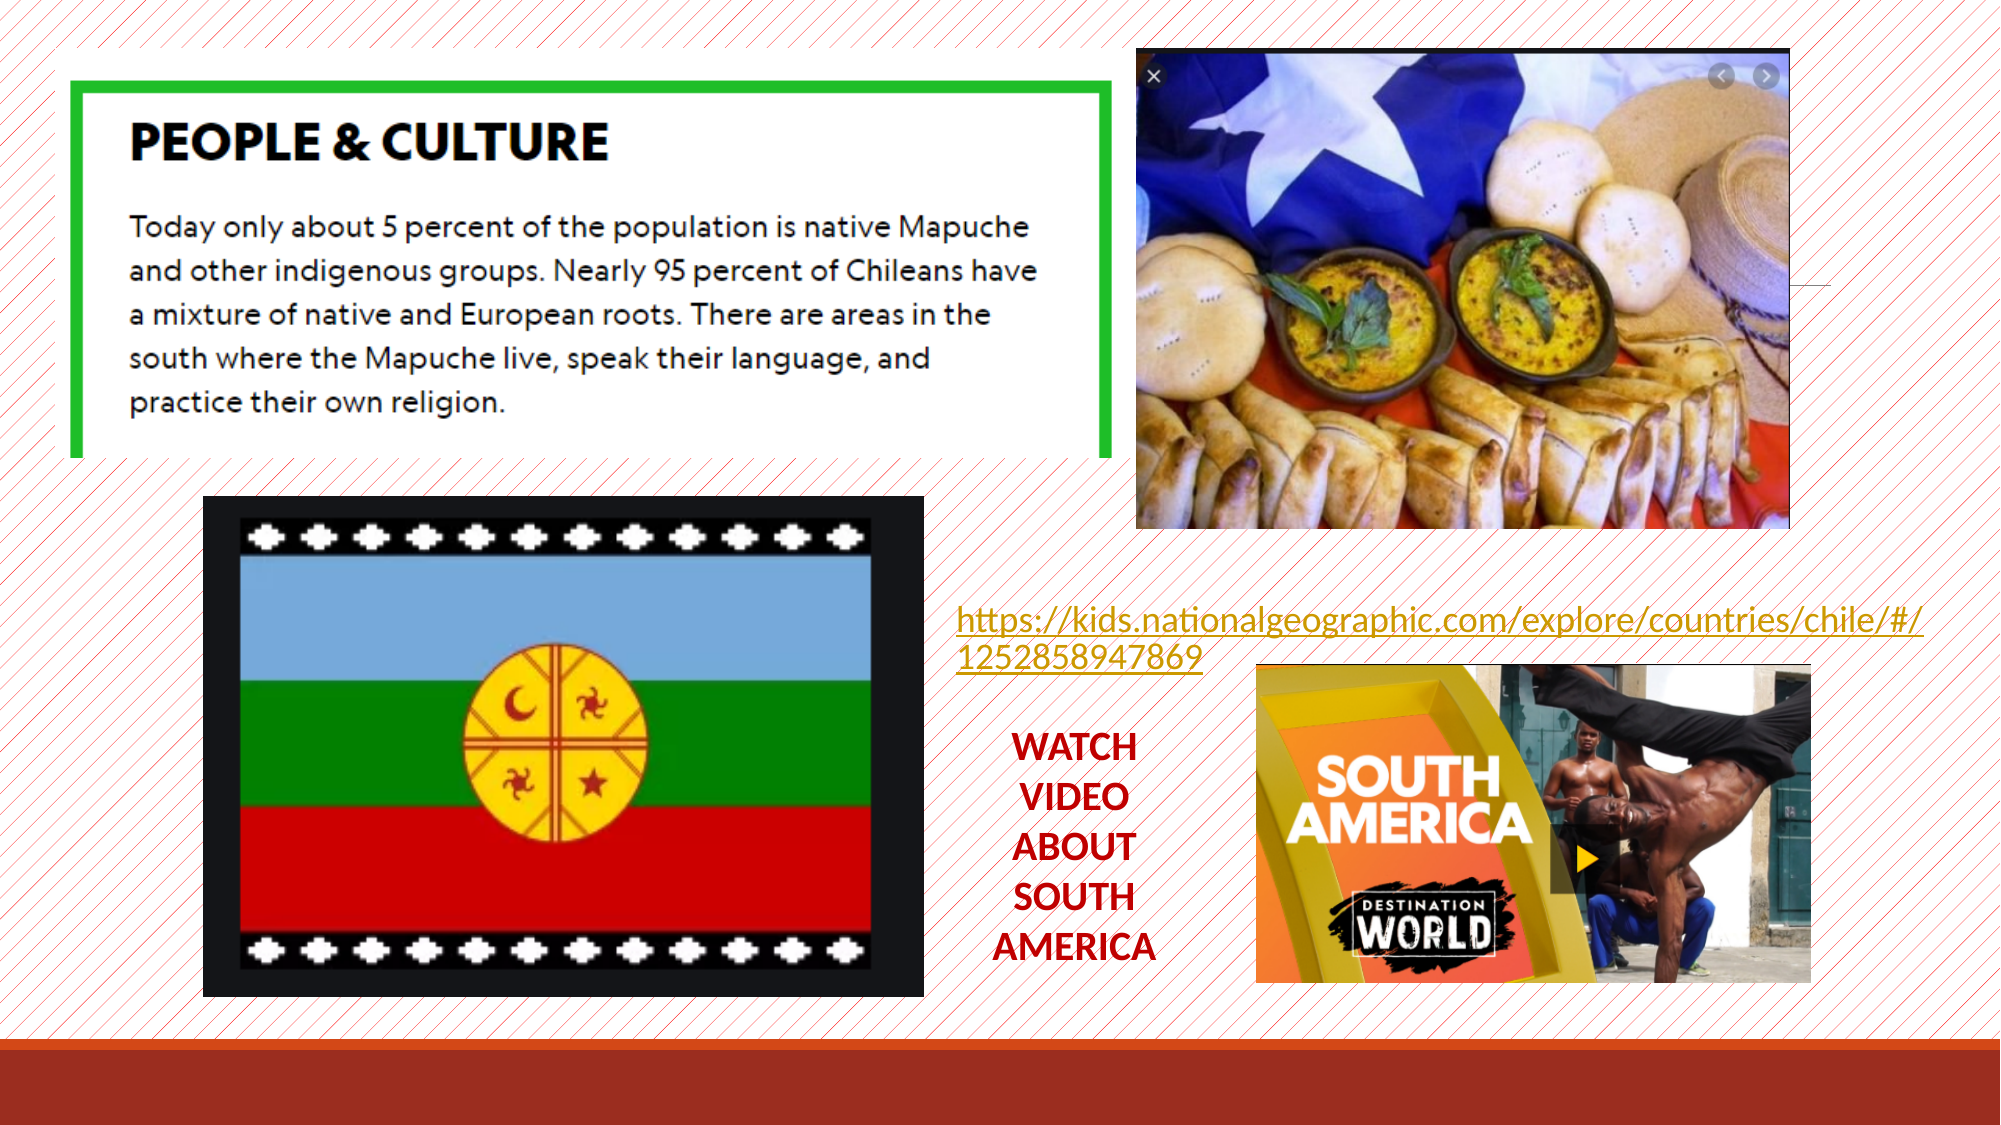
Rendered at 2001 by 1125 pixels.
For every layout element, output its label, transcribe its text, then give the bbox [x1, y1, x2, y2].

picture [1255, 662, 1811, 984]
text_box https://kids.nationalgeographic.com/explore/countries/chile/#/1252858947869 [941, 587, 1942, 648]
picture [54, 48, 1791, 530]
text_box WATCH VIDEO ABOUT SOUTH AMERICA [941, 711, 1208, 977]
picture [202, 495, 924, 998]
